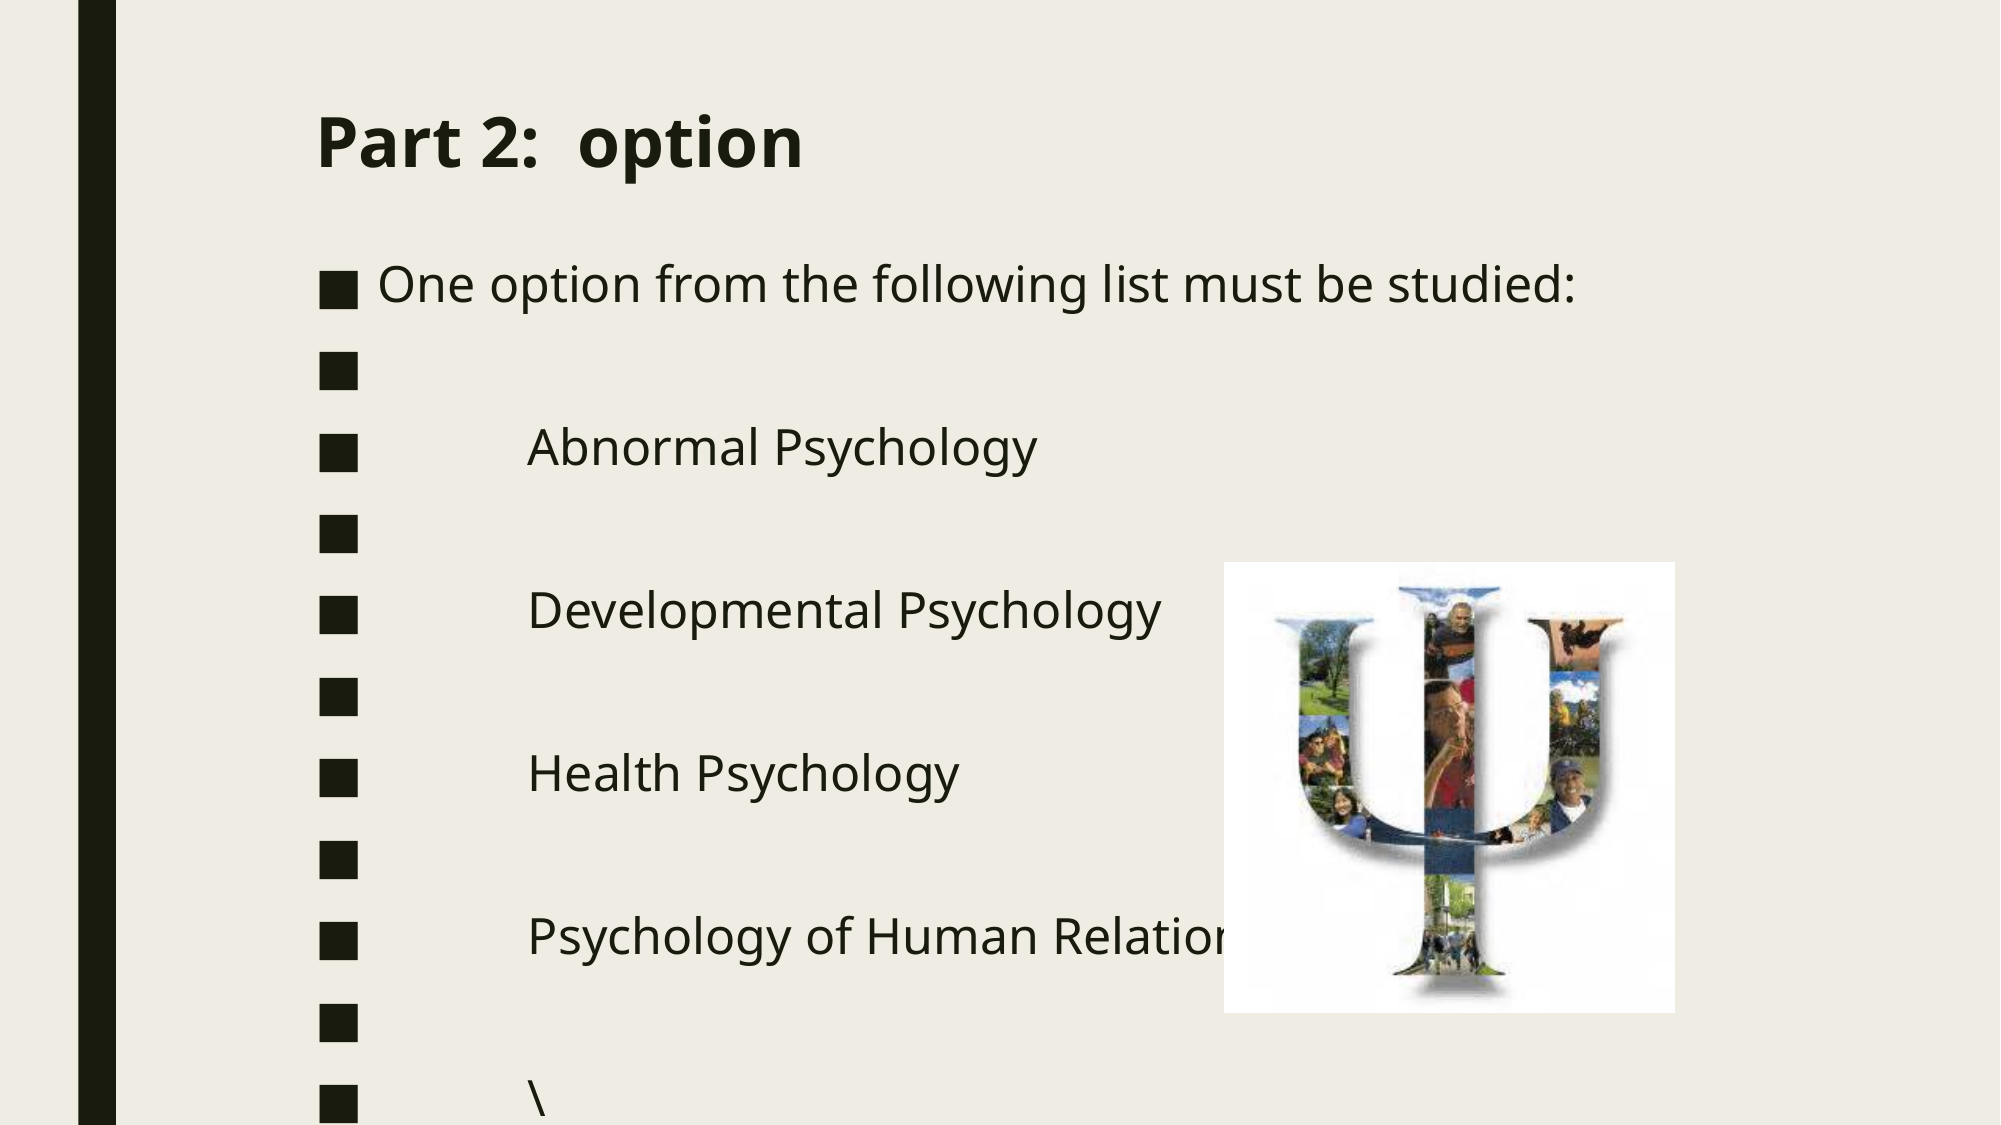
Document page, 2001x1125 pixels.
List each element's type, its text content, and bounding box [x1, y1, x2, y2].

list One option from the following list must be studied: Abnormal Psychology Developmental Psychology Health Psychology Psychology of Human Relationships \ [300, 249, 1650, 863]
picture [1224, 562, 1675, 1013]
title Part 2: option [300, 99, 1534, 190]
